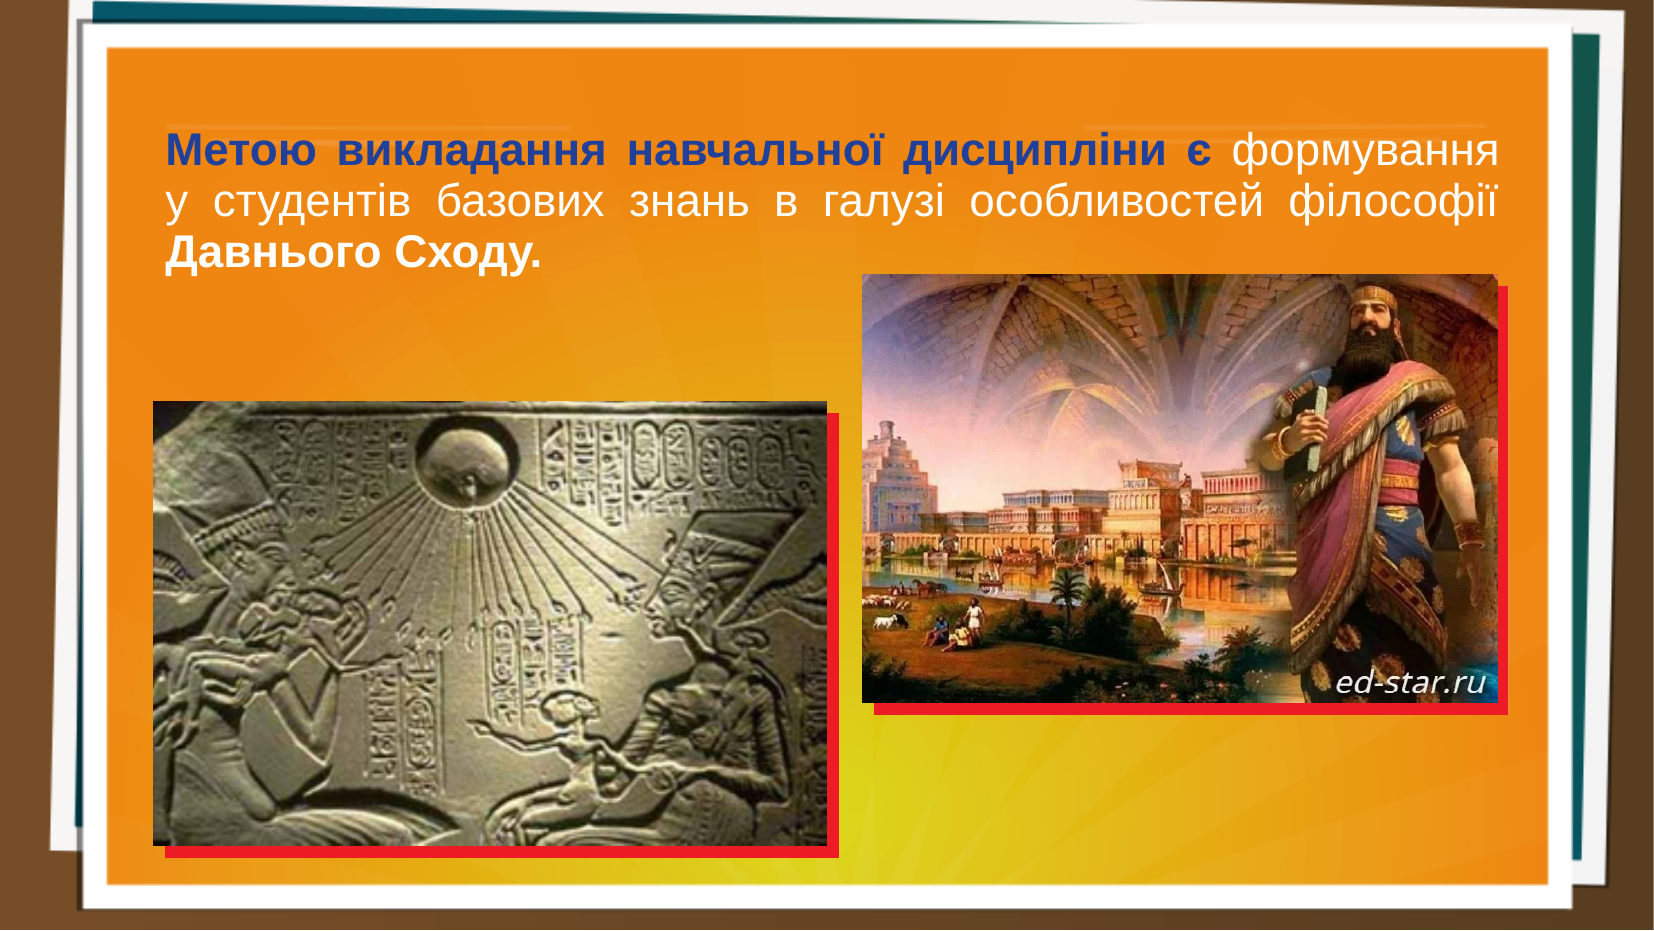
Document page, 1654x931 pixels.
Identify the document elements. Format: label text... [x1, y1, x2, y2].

picture [0, 0, 1654, 930]
text_box Метою викладання навчальної дисципліни є формування у студентів базових знань в галузі особливостей філософії Давнього Сходу. [165, 82, 1500, 319]
